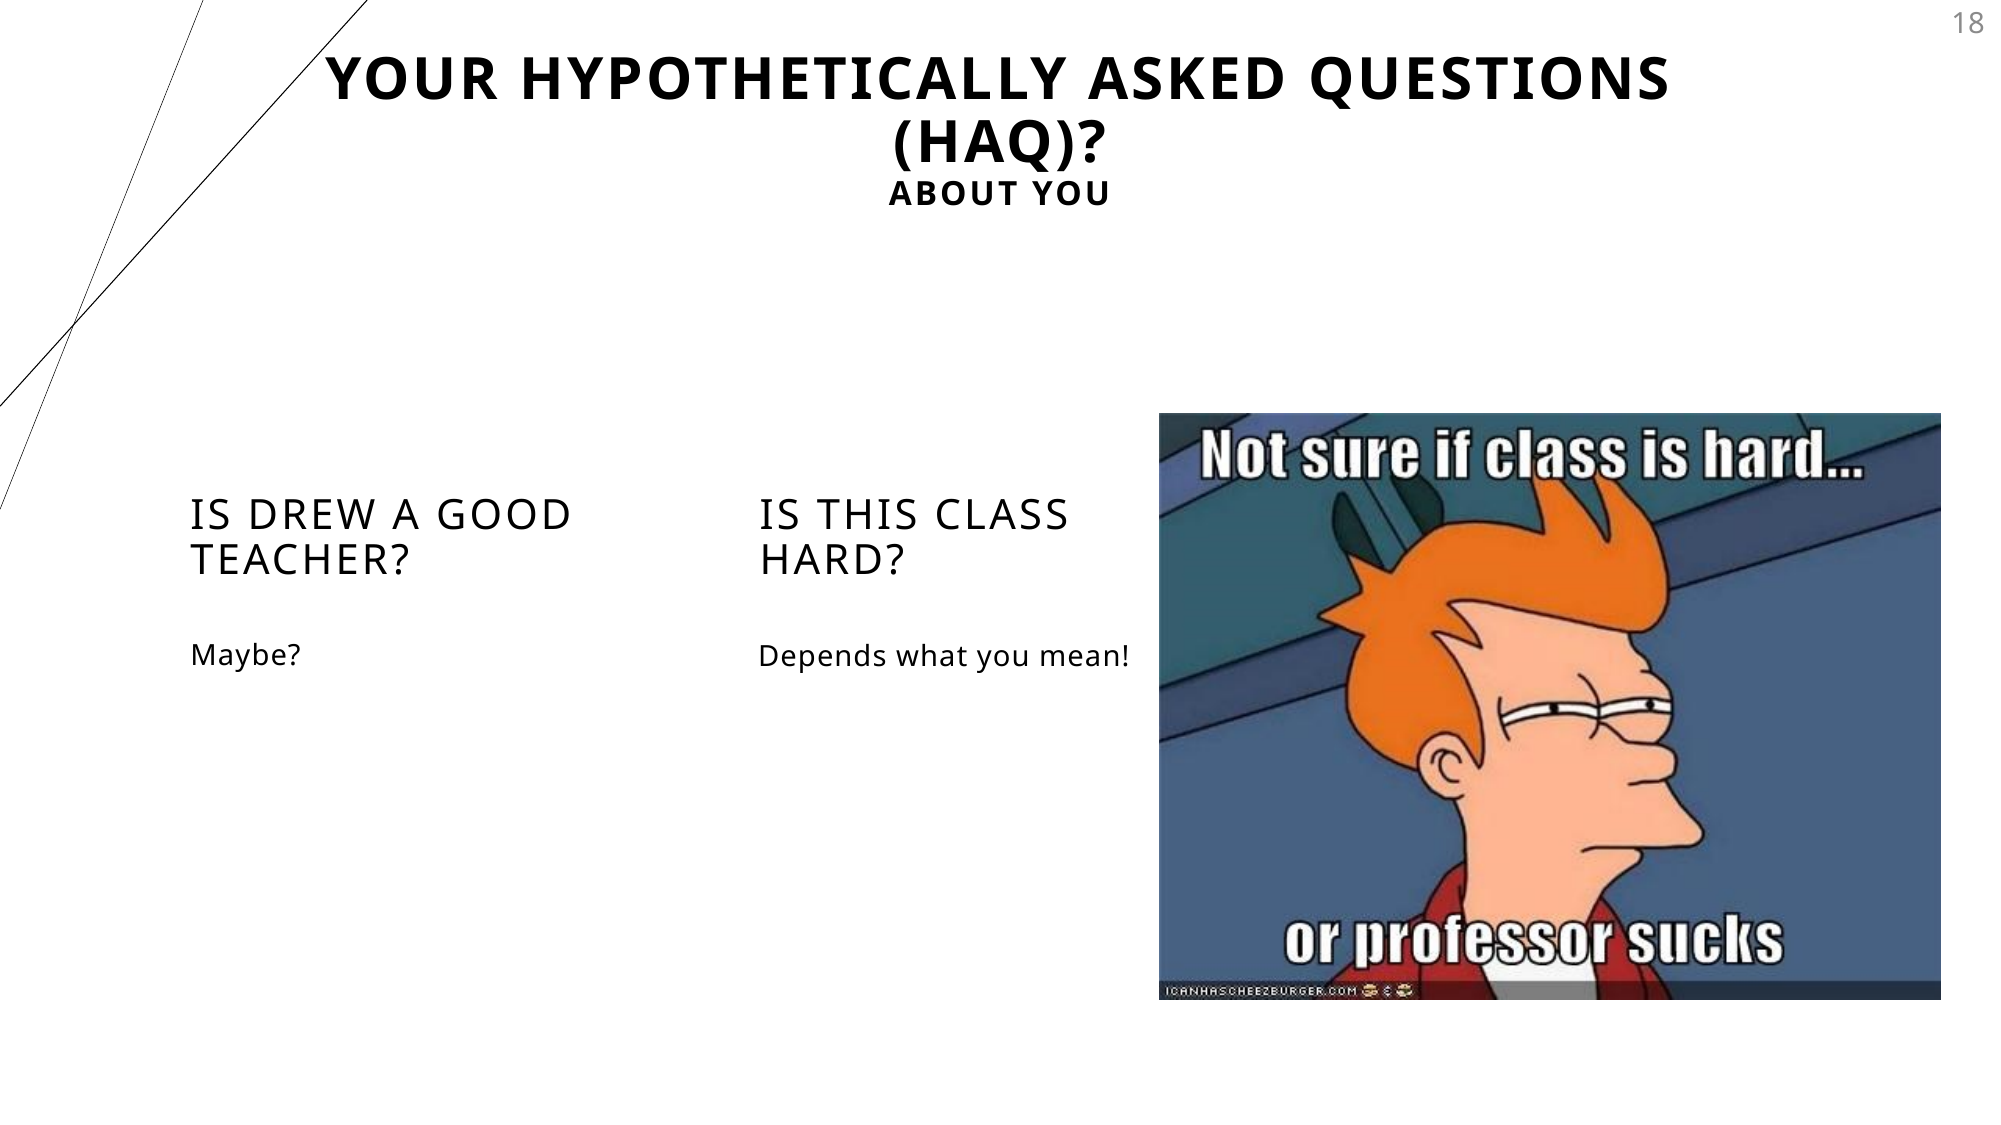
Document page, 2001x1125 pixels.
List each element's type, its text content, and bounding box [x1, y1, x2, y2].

slide_number 18 [1550, 0, 2000, 55]
text_box Is This Class Hard? [744, 455, 1159, 591]
text_box Depends what you mean! [743, 629, 1159, 958]
title Your Hypothetically Asked Questions (HAQ)? [309, 3, 1691, 86]
list Is Drew a Good Teacher? [175, 455, 649, 591]
text_box About You [1, 86, 1998, 304]
list Maybe? [175, 629, 649, 957]
picture [1159, 413, 1941, 1000]
